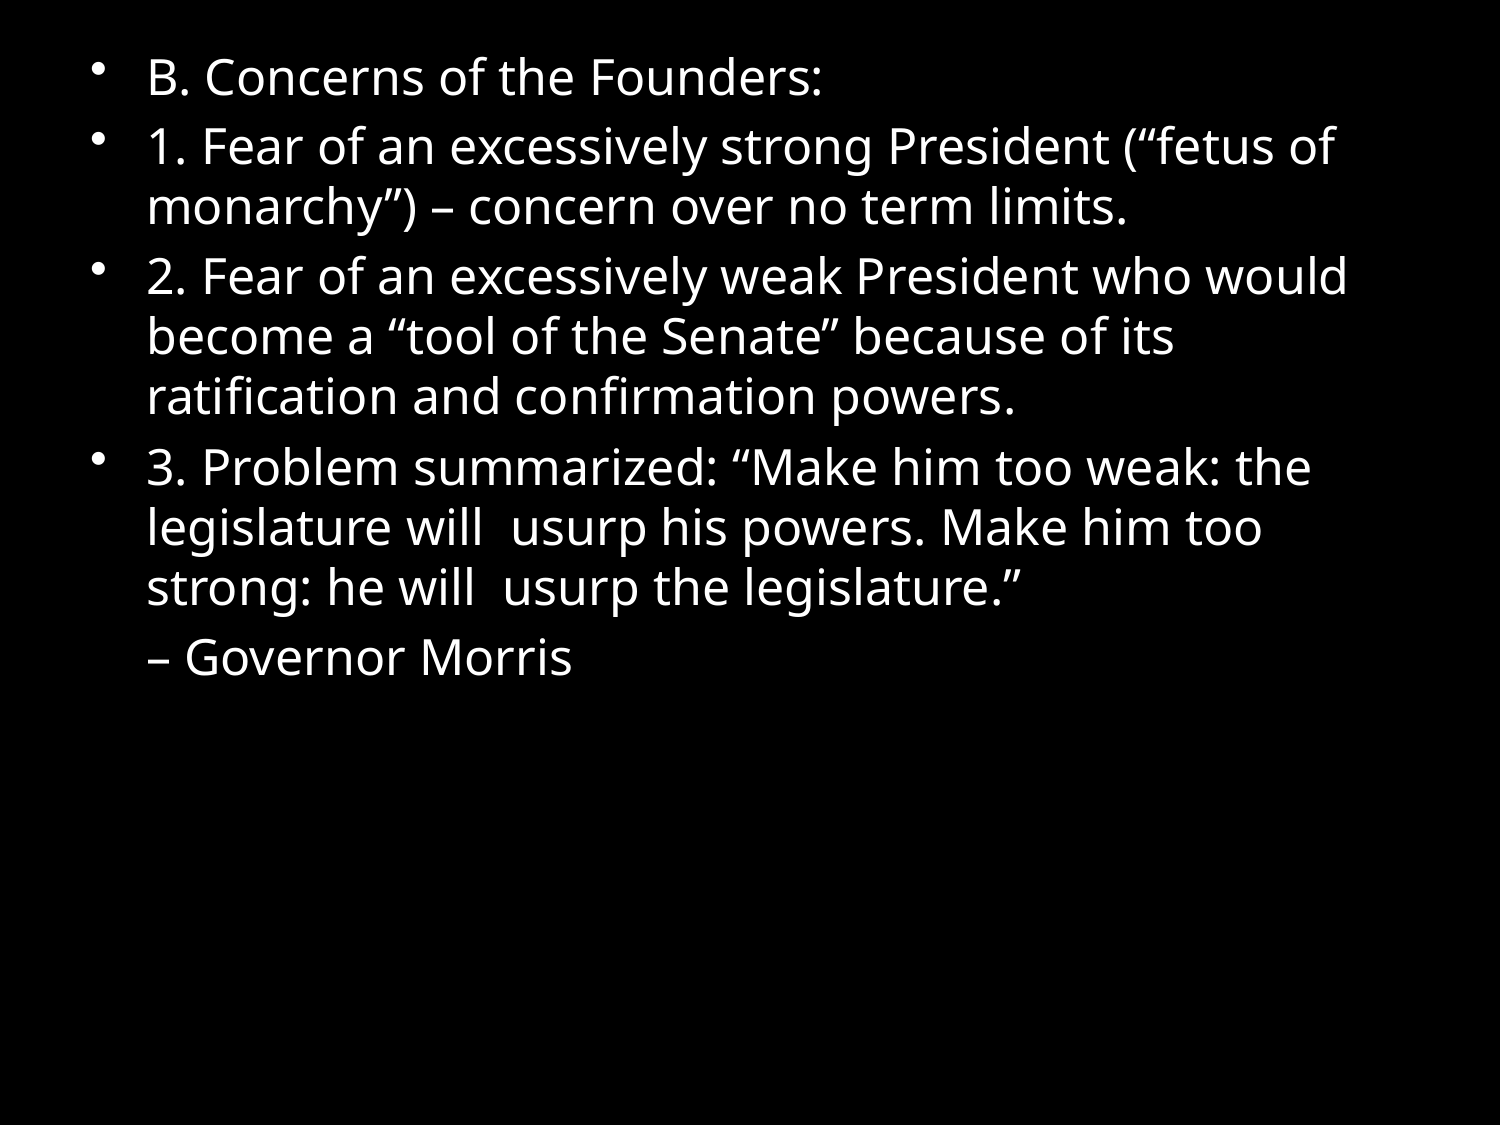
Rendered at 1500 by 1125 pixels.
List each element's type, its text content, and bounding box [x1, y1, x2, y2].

list B. Concerns of the Founders: 1. Fear of an excessively strong President (“fetus of monarchy”) – concern over no term limits. 2. Fear of an excessively weak President who would become a “tool of the Senate” because of its ratification and confirmation powers. 3. Problem summarized: “Make him too weak: the legislature will usurp his powers. Make him too strong: he will usurp the legislature.” – Governor Morris [74, 37, 1426, 1006]
